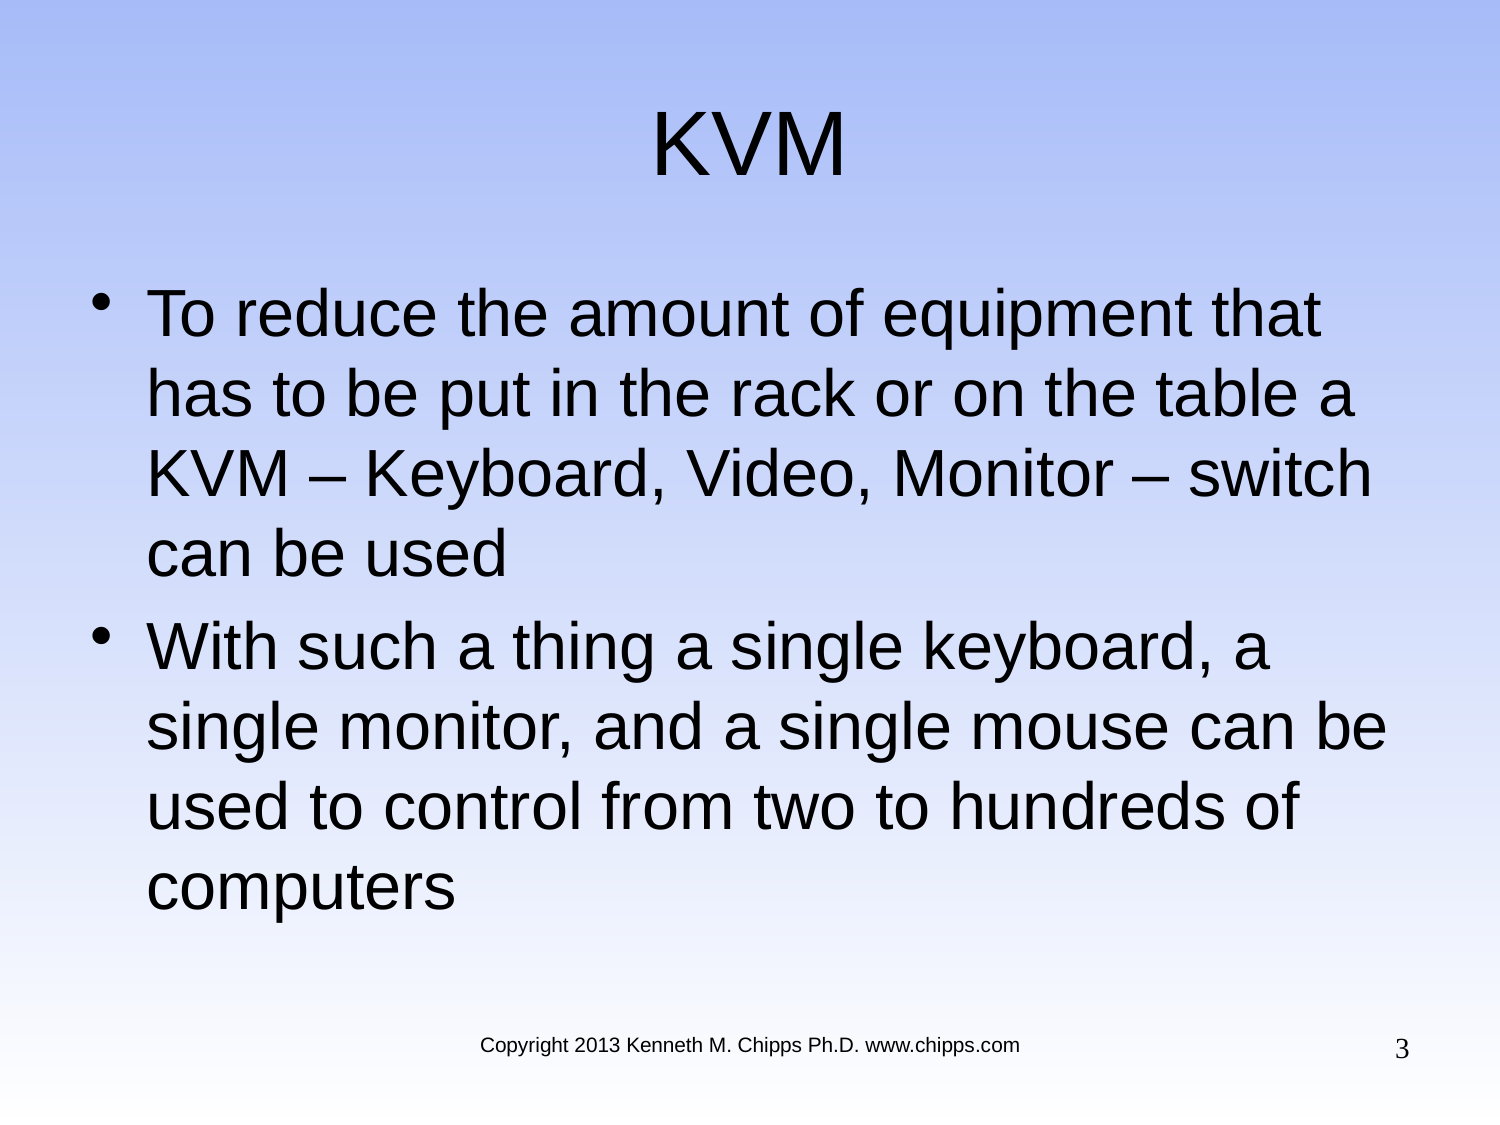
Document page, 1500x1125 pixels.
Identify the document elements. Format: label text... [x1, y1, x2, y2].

footer Copyright 2013 Kenneth M. Chipps Ph.D. www.chipps.com [449, 1024, 1051, 1103]
list To reduce the amount of equipment that has to be put in the rack or on the table a KVM – Keyboard, Video, Monitor – switch can be used With such a thing a single keyboard, a single monitor, and a single mouse can be used to control from two to hundreds of computers [74, 262, 1426, 1006]
title KVM [74, 44, 1426, 233]
slide_number 3 [1074, 1021, 1426, 1101]
